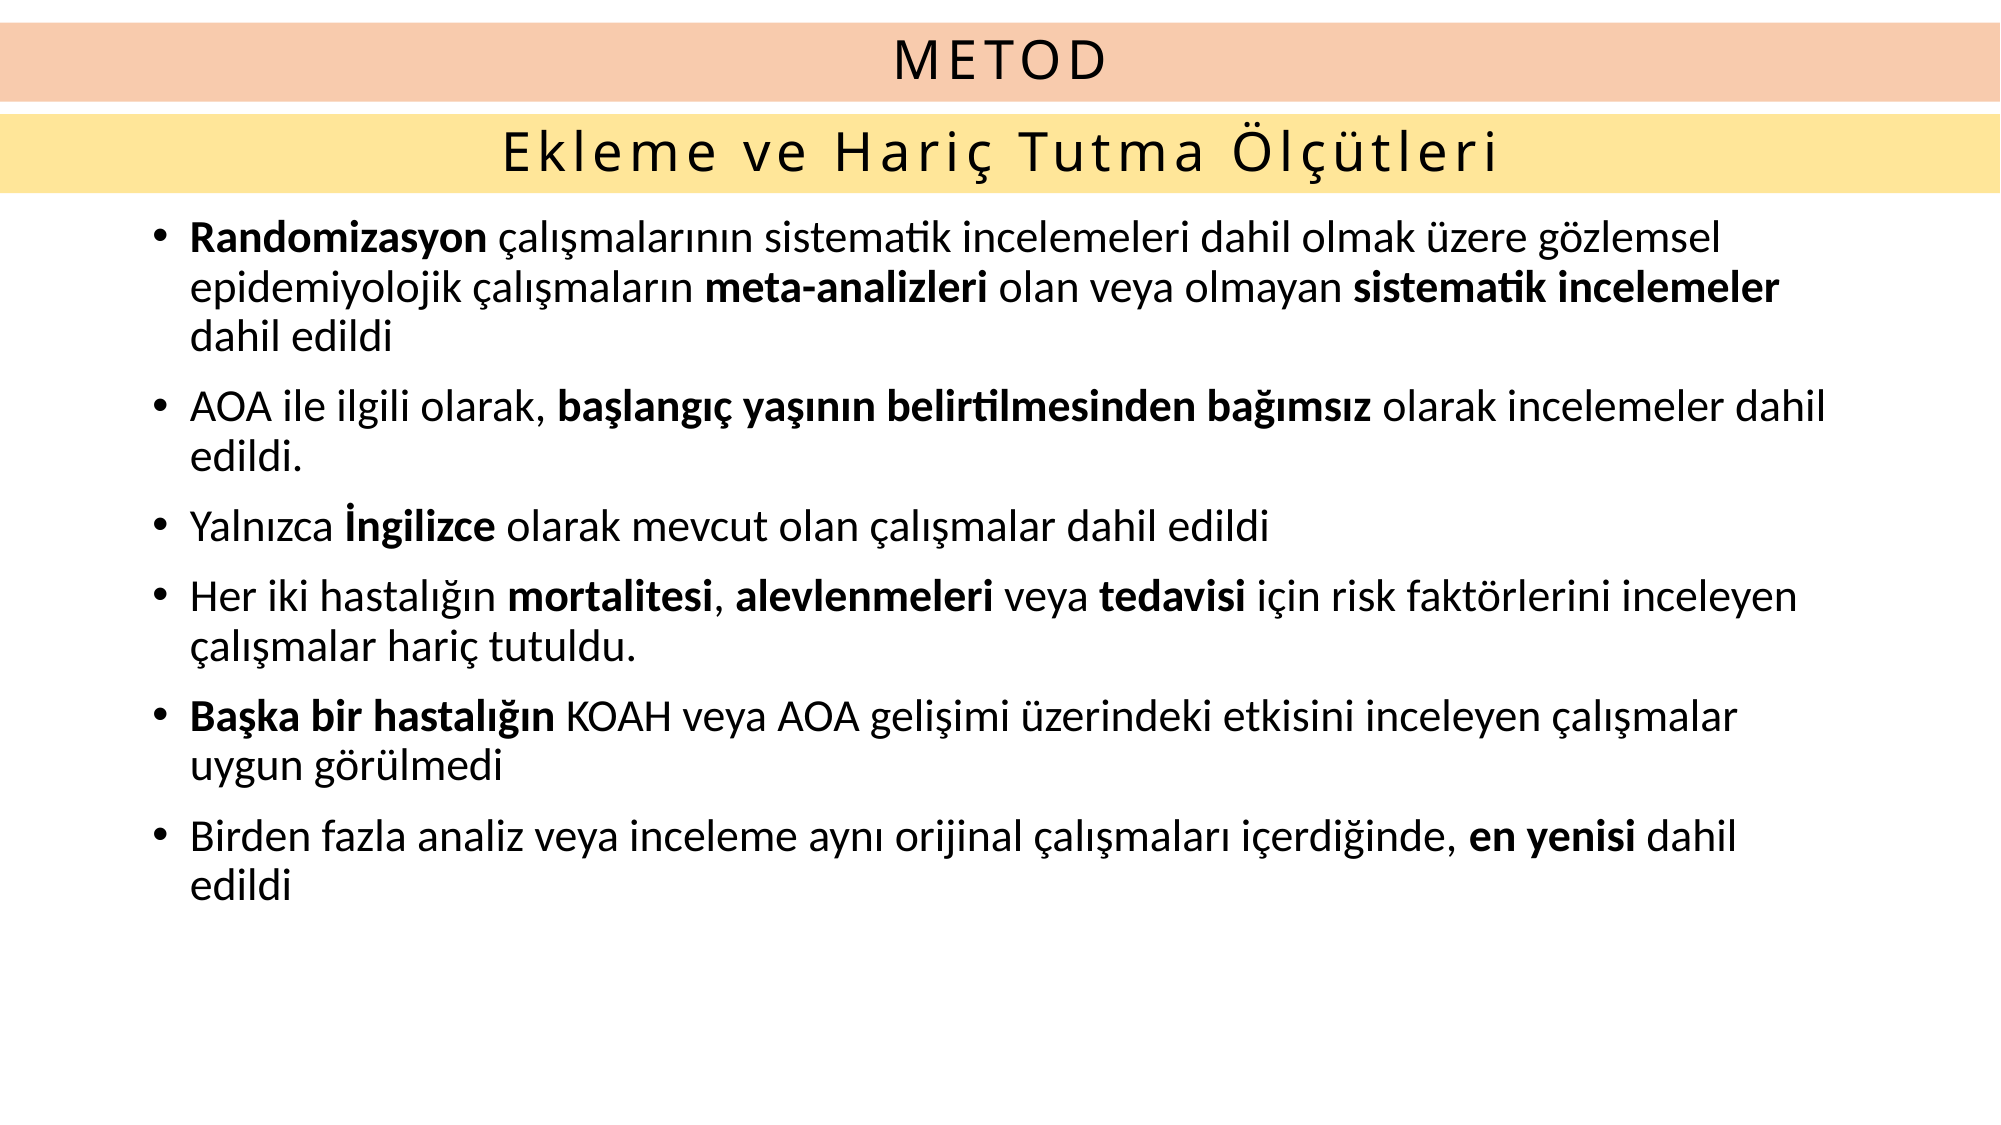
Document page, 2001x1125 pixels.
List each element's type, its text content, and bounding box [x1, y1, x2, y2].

list Randomizasyon çalışmalarının sistematik incelemeleri dahil olmak üzere gözlemsel epidemiyolojik çalışmaların meta-analizleri olan veya olmayan sistematik incelemeler dahil edildi AOA ile ilgili olarak, başlangıç yaşının belirtilmesinden bağımsız olarak incelemeler dahil edildi. Yalnızca İngilizce olarak mevcut olan çalışmalar dahil edildi Her iki hastalığın mortalitesi, alevlenmeleri veya tedavisi için risk faktörlerini inceleyen çalışmalar hariç tutuldu. Başka bir hastalığın KOAH veya AOA gelişimi üzerindeki etkisini inceleyen çalışmalar uygun görülmedi Birden fazla analiz veya inceleme aynı orijinal çalışmaları içerdiğinde, en yenisi dahil edildi [137, 205, 1863, 1044]
text_box Ekleme ve Hariç Tutma Ölçütleri [0, 114, 2000, 194]
title METOD [0, 22, 2000, 102]
